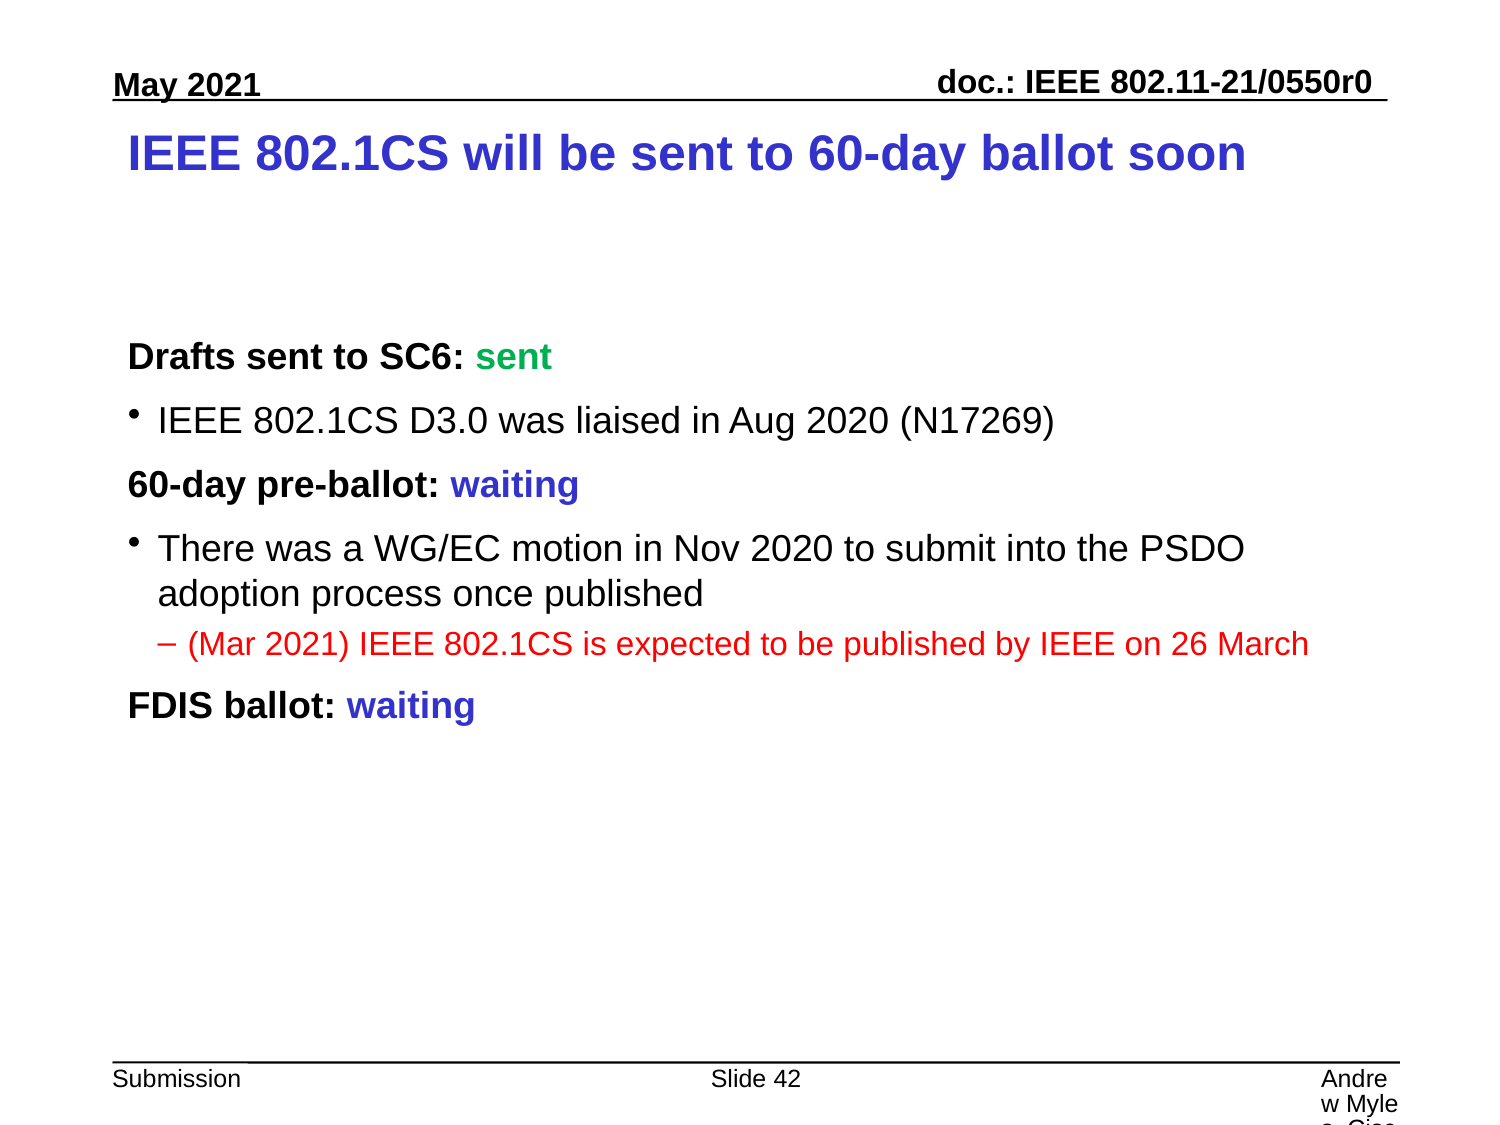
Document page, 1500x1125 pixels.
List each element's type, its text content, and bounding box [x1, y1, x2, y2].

footer Andrew Myles, Cisco [1320, 1061, 1402, 1093]
slide_number Slide 42 [709, 1061, 803, 1093]
list Drafts sent to SC6: sent IEEE 802.1CS D3.0 was liaised in Aug 2020 (N17269) 60-day pre-ballot: waiting There was a WG/EC motion in Nov 2020 to submit into the PSDO adoption process once published (Mar 2021) IEEE 802.1CS is expected to be published by IEEE on 26 March FDIS ballot: waiting [112, 324, 1388, 1000]
title IEEE 802.1CS will be sent to 60-day ballot soon [112, 112, 1388, 288]
